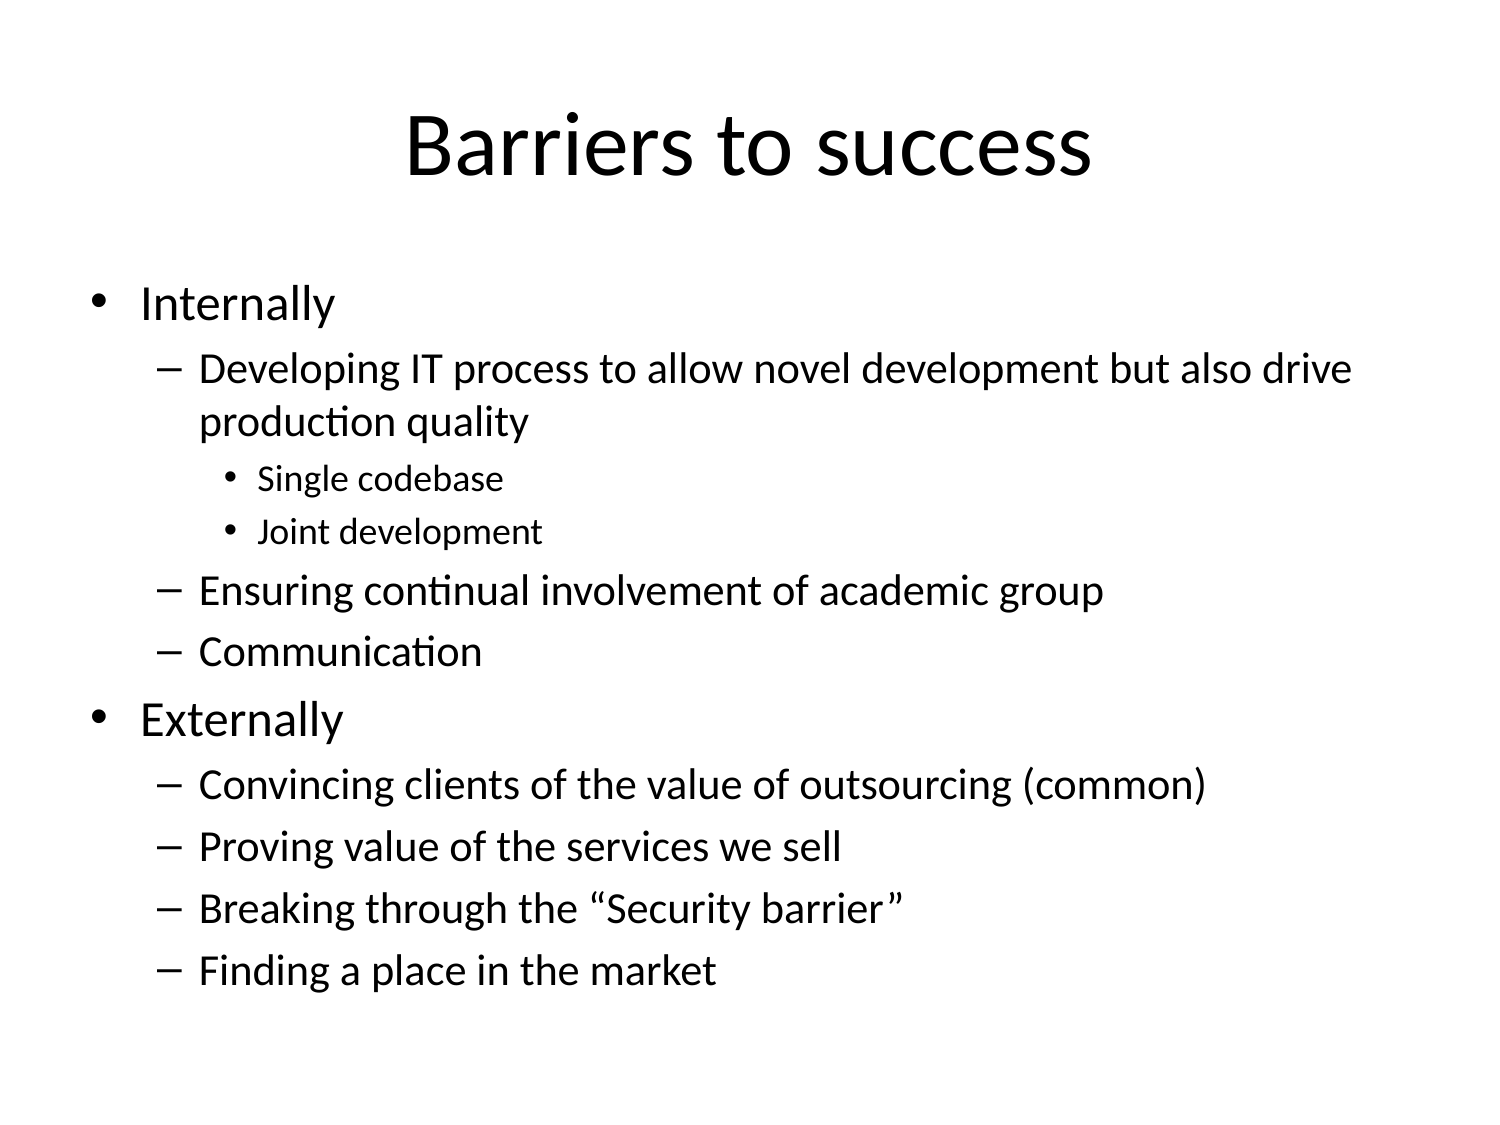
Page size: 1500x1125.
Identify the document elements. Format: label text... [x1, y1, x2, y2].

title Barriers to success [75, 45, 1425, 233]
list Internally Developing IT process to allow novel development but also drive production quality Single codebase Joint development Ensuring continual involvement of academic group Communication Externally Convincing clients of the value of outsourcing (common) Proving value of the services we sell Breaking through the “Security barrier” Finding a place in the market [75, 262, 1425, 1005]
